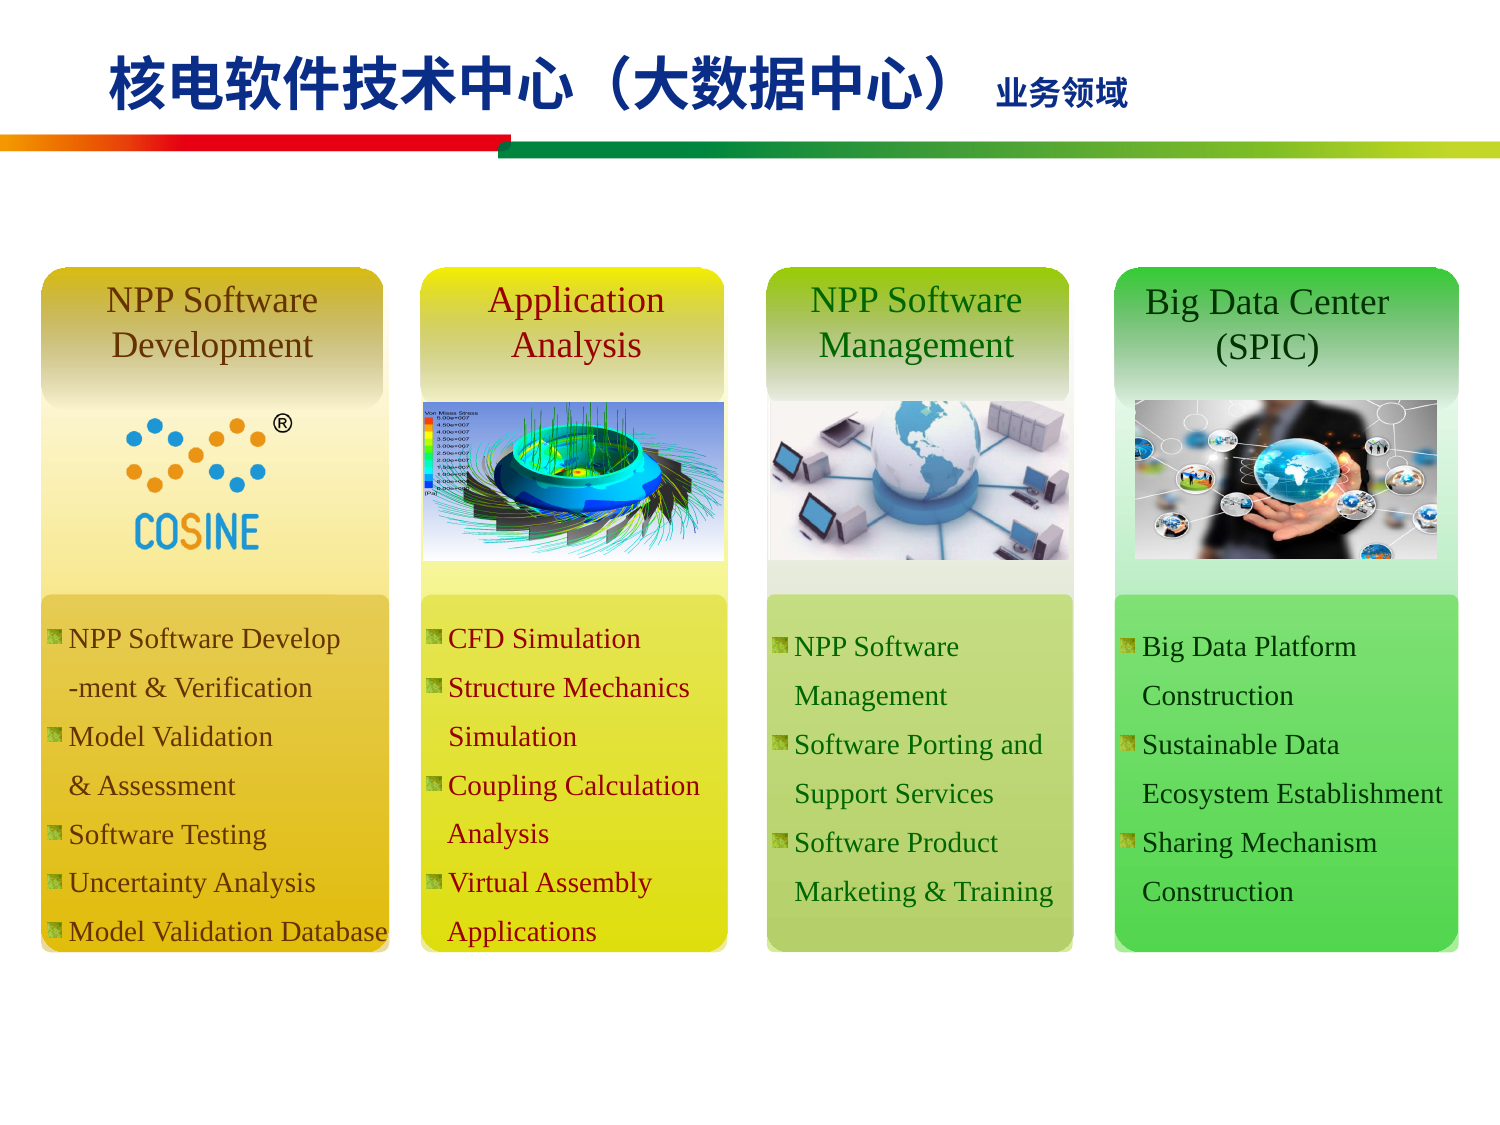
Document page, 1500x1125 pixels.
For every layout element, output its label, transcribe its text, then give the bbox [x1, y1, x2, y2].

text_box [41, 594, 390, 953]
text_box NPP Software Develop -ment & Verification Model Validation & Assessment Software Testing Uncertainty Analysis Model Validation Database [41, 597, 364, 939]
text_box [420, 594, 728, 953]
text_box [1114, 594, 1459, 953]
text_box [41, 270, 383, 410]
text_box [41, 268, 390, 602]
picture [0, 0, 1500, 1125]
text_box [766, 275, 1069, 400]
text_box [766, 389, 771, 401]
text_box Application Analysis [423, 267, 730, 339]
text_box NPP Software Development [53, 267, 372, 339]
text_box [1063, 270, 1074, 409]
text_box NPP Software Management [770, 267, 1063, 339]
text_box [420, 560, 728, 785]
text_box Big Data Center (SPIC) [1111, 269, 1424, 341]
text_box [420, 389, 425, 402]
text_box [1114, 391, 1459, 600]
text_box Big Data Platform Construction Sustainable Data Ecosystem Establishment Sharing Mechanism Construction [1114, 606, 1414, 948]
text_box [720, 339, 728, 409]
text_box NPP Software Management Software Porting and Support Services Software Product Marketing & Training [766, 606, 1063, 734]
text_box CFD Simulation Structure Mechanics Simulation Coupling Calculation Analysis Virtual Assembly Applications [420, 597, 719, 888]
text_box [766, 561, 1074, 937]
text_box 核电软件技术中心（大数据中心） 业务领域 [93, 39, 1365, 125]
text_box [1114, 267, 1459, 409]
text_box [420, 281, 724, 400]
text_box [766, 594, 1073, 953]
